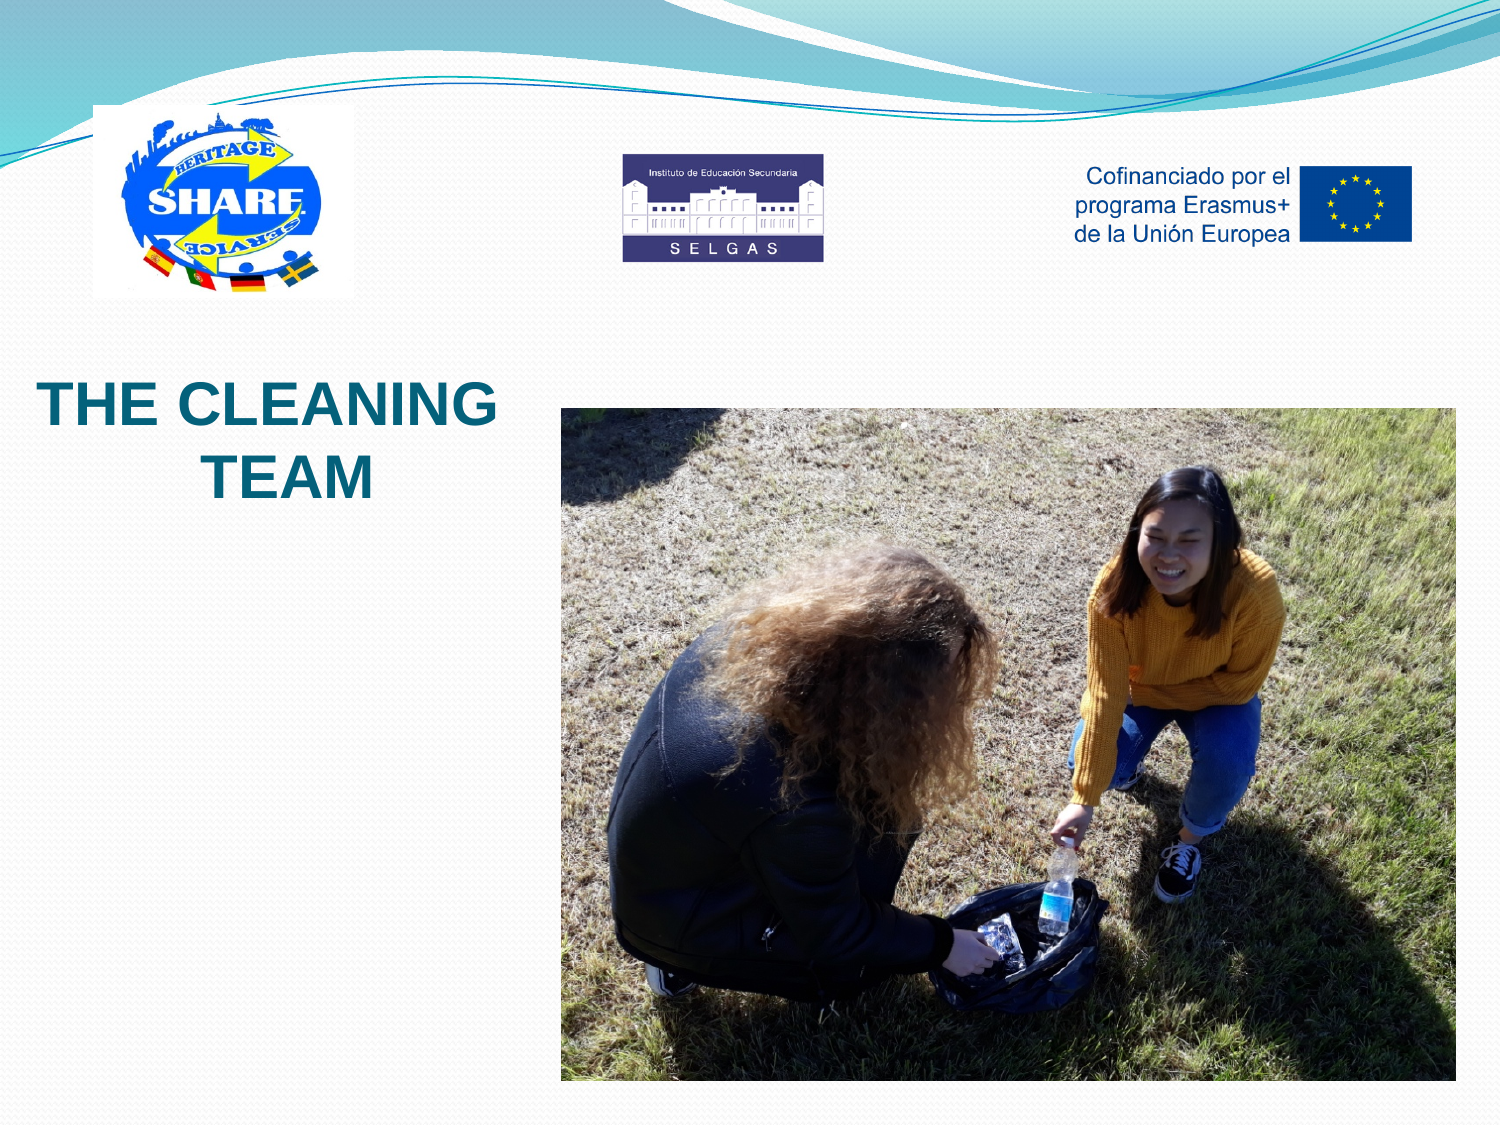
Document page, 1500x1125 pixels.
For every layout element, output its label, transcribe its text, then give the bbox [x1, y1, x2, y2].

picture [93, 105, 354, 298]
picture [620, 152, 825, 263]
list THE CLEANING TEAM [0, 326, 539, 525]
picture [560, 408, 1457, 1081]
picture [1042, 163, 1413, 249]
